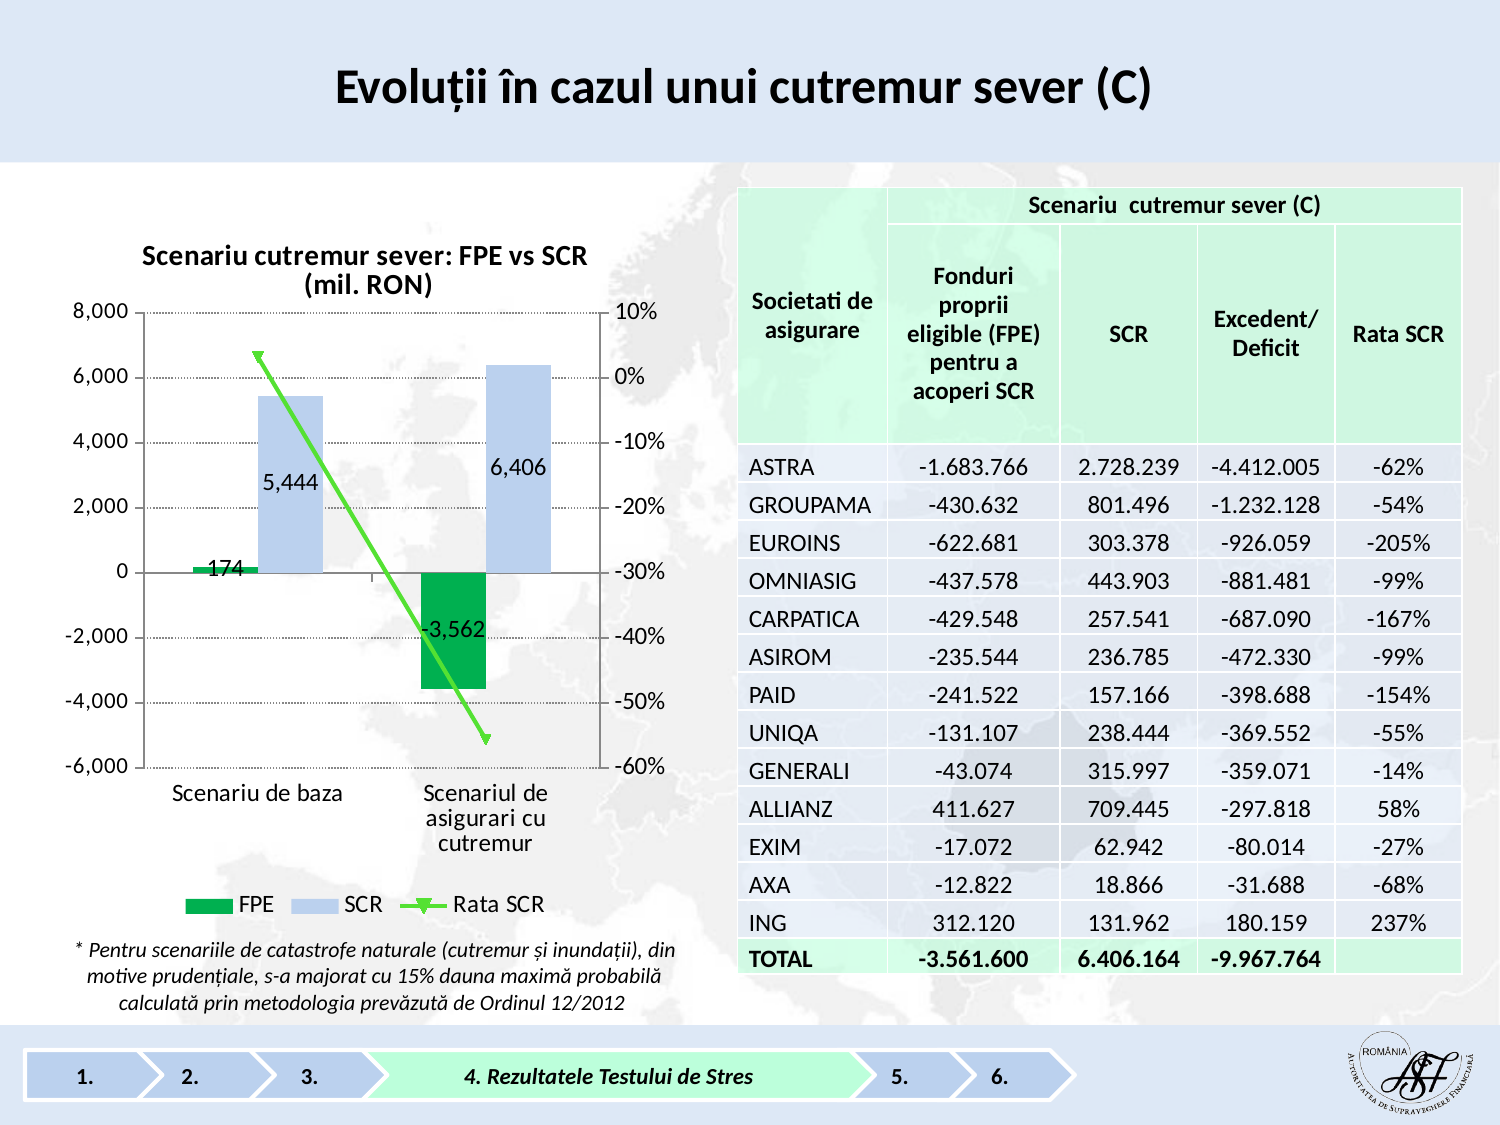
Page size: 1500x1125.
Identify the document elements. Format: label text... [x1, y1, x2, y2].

table_cell -687.090 [1198, 597, 1334, 633]
table_cell 180.159 [1198, 901, 1334, 937]
table_cell -398.688 [1198, 673, 1334, 709]
table_cell -241.522 [888, 673, 1059, 709]
table_cell -429.548 [888, 597, 1059, 633]
table_cell 6.406.164 [1061, 939, 1197, 973]
table_cell -43.074 [888, 749, 1059, 785]
table_cell GROUPAMA [738, 483, 887, 519]
table_cell 237% [1336, 901, 1461, 937]
table_cell -437.578 [888, 559, 1059, 595]
table_cell -99% [1336, 635, 1461, 671]
table_cell 236.785 [1061, 635, 1197, 671]
table_cell -205% [1336, 521, 1461, 557]
table_cell -9.967.764 [1198, 939, 1334, 973]
table_cell 257.541 [1061, 597, 1197, 633]
table_cell 709.445 [1061, 787, 1197, 823]
table_cell PAID [738, 673, 887, 709]
table_cell 315.997 [1061, 749, 1197, 785]
table_cell 58% [1336, 787, 1461, 823]
table_cell -926.059 [1198, 521, 1334, 557]
table_cell -12.822 [888, 863, 1059, 899]
table_cell -472.330 [1198, 635, 1334, 671]
table_cell 443.903 [1061, 559, 1197, 595]
table_header Societati de asigurare [738, 188, 887, 443]
table_cell [1336, 939, 1461, 973]
table_cell -27% [1336, 825, 1461, 861]
table_cell -369.552 [1198, 711, 1334, 747]
table_cell CARPATICA [738, 597, 887, 633]
table_cell -1.232.128 [1198, 483, 1334, 519]
table_cell ALLIANZ [738, 787, 887, 823]
table_cell EUROINS [738, 521, 887, 557]
table_cell -167% [1336, 597, 1461, 633]
table_cell 801.496 [1061, 483, 1197, 519]
table_cell -430.632 [888, 483, 1059, 519]
title Evoluţii în cazul unui cutremur sever (C) [75, 37, 1425, 130]
table_cell -1.683.766 [888, 445, 1059, 481]
table_header Scenariu cutremur sever (C) [888, 188, 1461, 223]
table_cell -99% [1336, 559, 1461, 595]
table_cell -54% [1336, 483, 1461, 519]
table_cell OMNIASIG [738, 559, 887, 595]
table_cell 411.627 [888, 787, 1059, 823]
table_cell ASIROM [738, 635, 887, 671]
table_cell TOTAL [738, 939, 887, 973]
table_cell -131.107 [888, 711, 1059, 747]
text_box * Pentru scenariile de catastrofe naturale (cutremur și inundații), din motive prudențiale, s-a majorat cu 15% dauna maximă probabilă calculată prin metodologia prevăzută de Ordinul 12/2012 [35, 923, 714, 1027]
table_cell -80.014 [1198, 825, 1334, 861]
chart [49, 212, 688, 926]
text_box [24, 1049, 1076, 1101]
table_cell ING [738, 901, 887, 937]
table_cell EXIM [738, 825, 887, 861]
table_cell -68% [1336, 863, 1461, 899]
text_box [0, 1023, 1314, 1125]
table_cell -3.561.600 [888, 939, 1059, 973]
table_cell Rata SCR [1336, 225, 1461, 443]
table_cell 303.378 [1061, 521, 1197, 557]
table_cell ASTRA [738, 445, 887, 481]
table_cell 157.166 [1061, 673, 1197, 709]
table_cell 62.942 [1061, 825, 1197, 861]
table_cell 2.728.239 [1061, 445, 1197, 481]
picture [0, 163, 1500, 1125]
table_cell 238.444 [1061, 711, 1197, 747]
table_cell -4.412.005 [1198, 445, 1334, 481]
table_cell 18.866 [1061, 863, 1197, 899]
table_cell -154% [1336, 673, 1461, 709]
table_cell -31.688 [1198, 863, 1334, 899]
table_cell GENERALI [738, 749, 887, 785]
table_cell -235.544 [888, 635, 1059, 671]
table_cell 131.962 [1061, 901, 1197, 937]
table_cell AXA [738, 863, 887, 899]
table_cell -297.818 [1198, 787, 1334, 823]
table_cell -359.071 [1198, 749, 1334, 785]
table_cell -55% [1336, 711, 1461, 747]
table_cell -62% [1336, 445, 1461, 481]
table_cell -14% [1336, 749, 1461, 785]
table_cell Excedent/Deficit [1198, 225, 1334, 443]
table_cell -881.481 [1198, 559, 1334, 595]
table_cell -622.681 [888, 521, 1059, 557]
table_cell -17.072 [888, 825, 1059, 861]
table_cell SCR [1061, 225, 1197, 443]
table_cell Fonduri proprii eligible (FPE) pentru a acoperi SCR [888, 225, 1059, 443]
table_cell UNIQA [738, 711, 887, 747]
table_cell 312.120 [888, 901, 1059, 937]
